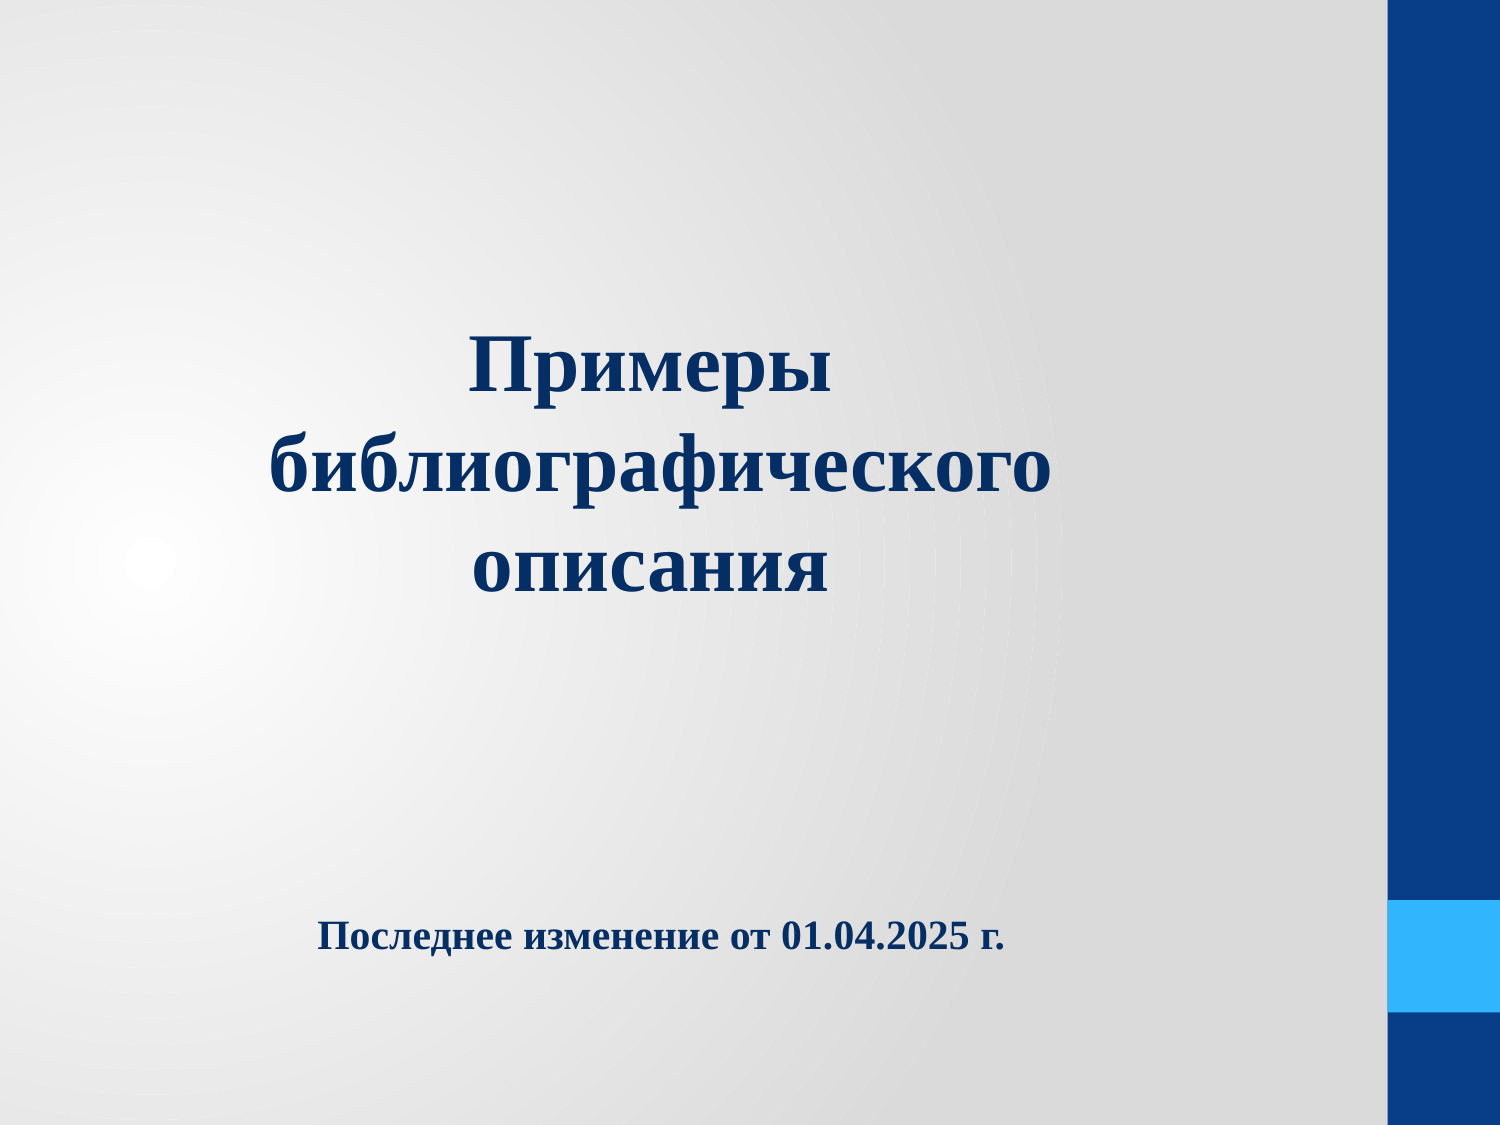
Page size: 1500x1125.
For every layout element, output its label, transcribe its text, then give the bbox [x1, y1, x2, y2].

text_box Примеры библиографического описания Последнее изменение от 01.04.2025 г. [135, 255, 1187, 1125]
